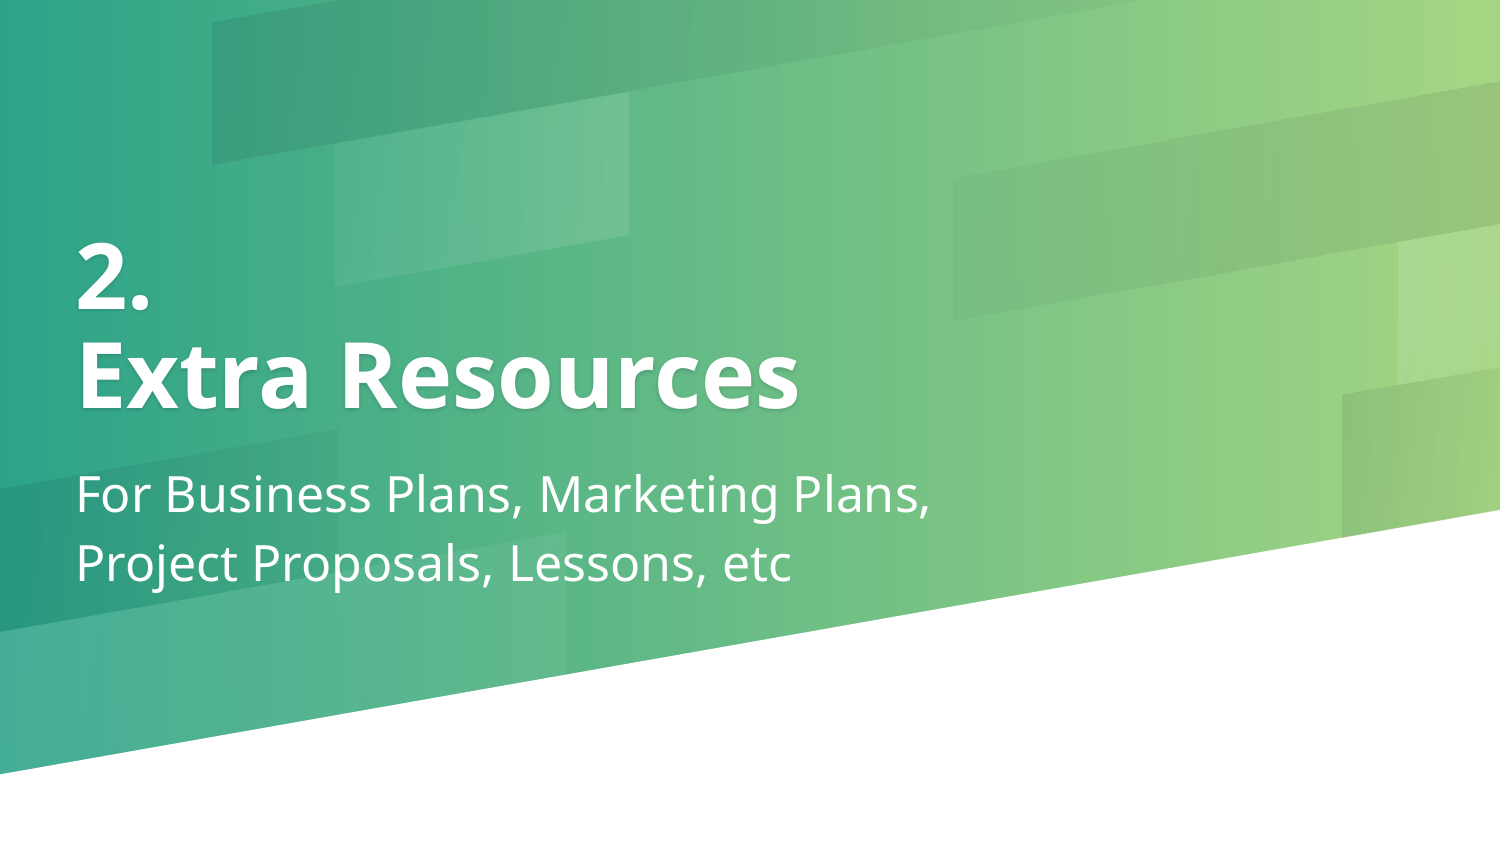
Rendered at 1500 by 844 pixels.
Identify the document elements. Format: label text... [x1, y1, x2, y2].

subtitle For Business Plans, Marketing Plans, Project Proposals, Lessons, etc [75, 453, 975, 583]
title 2. Extra Resources [75, 234, 975, 425]
